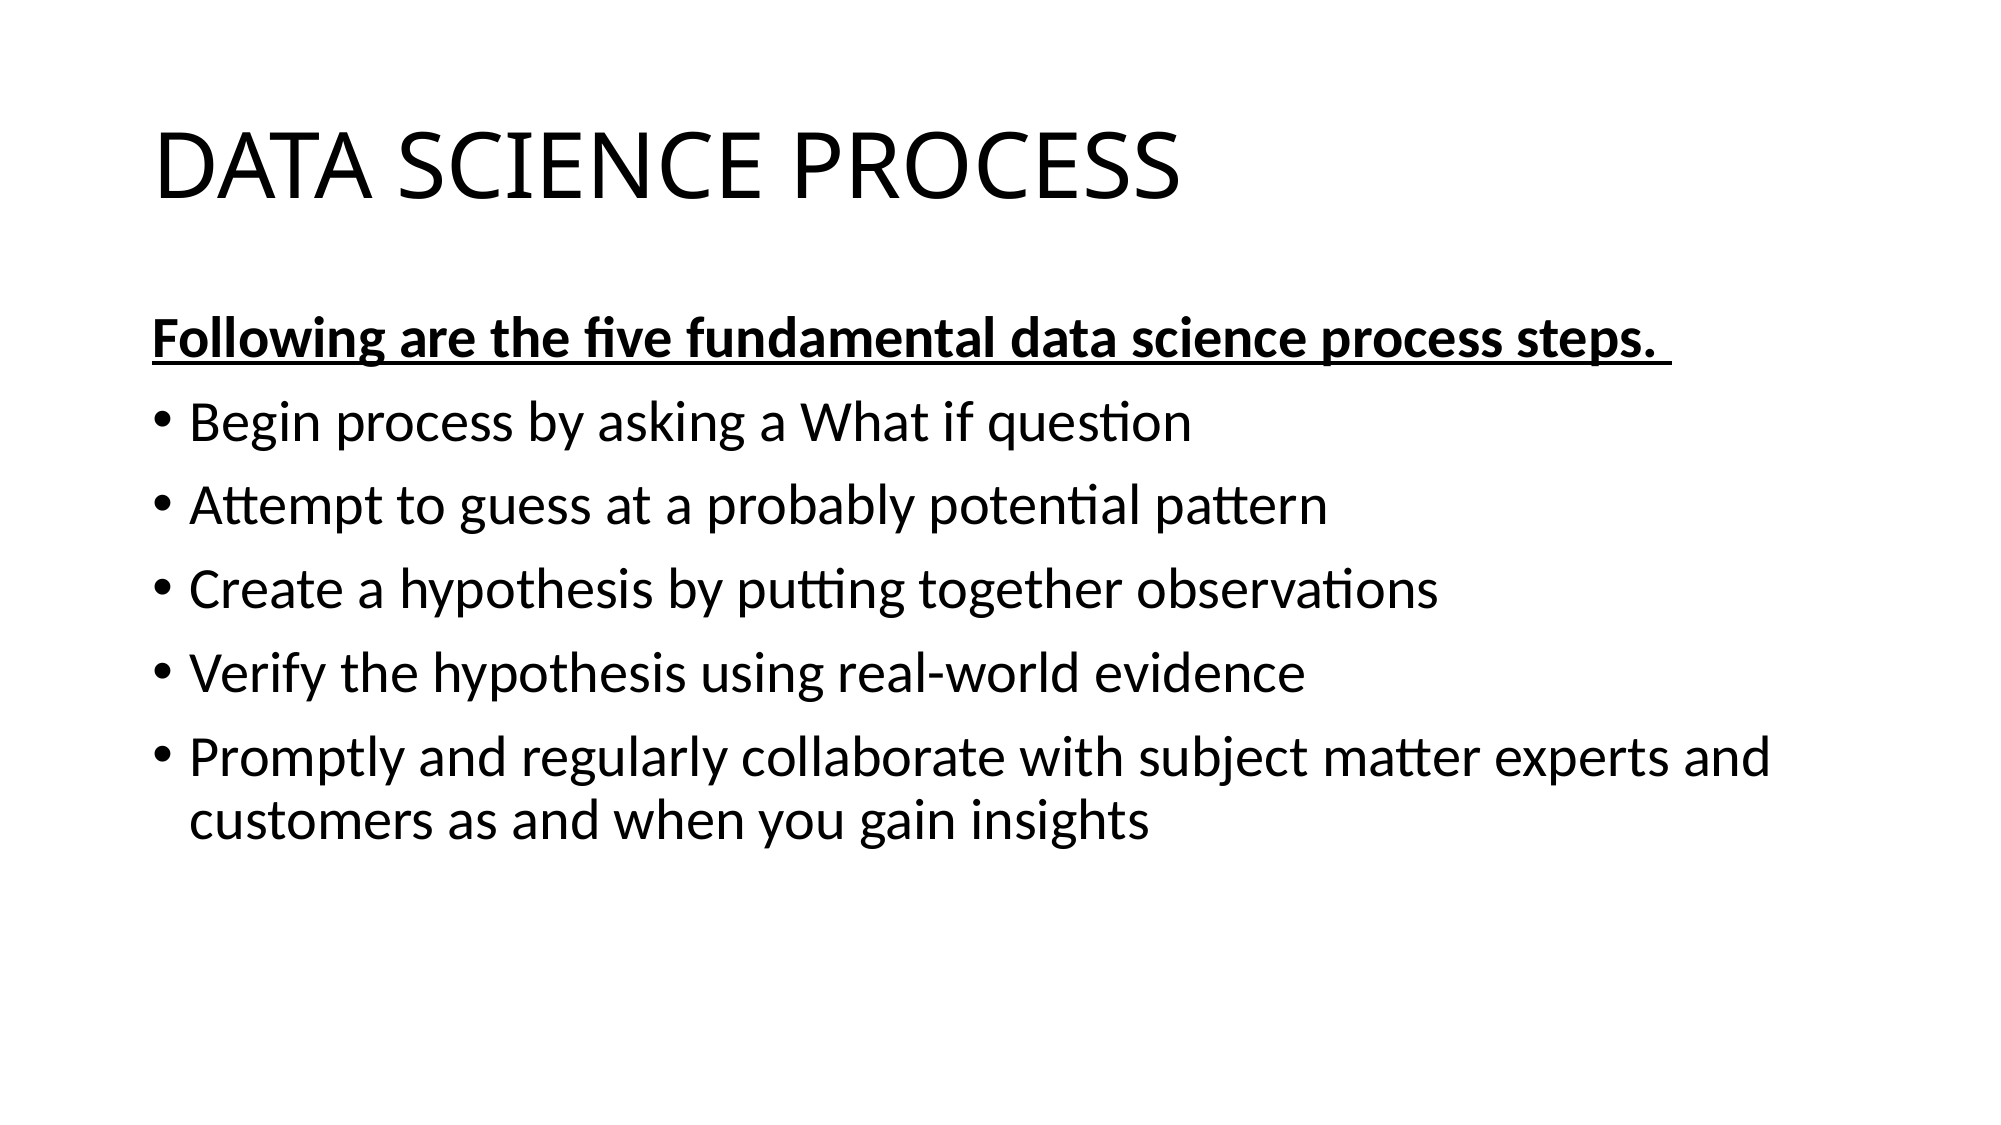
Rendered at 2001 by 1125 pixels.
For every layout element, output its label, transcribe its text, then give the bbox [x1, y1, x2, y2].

list Following are the five fundamental data science process steps. Begin process by asking a What if question Attempt to guess at a probably potential pattern Create a hypothesis by putting together observations Verify the hypothesis using real-world evidence Promptly and regularly collaborate with subject matter experts and customers as and when you gain insights [137, 299, 1863, 1014]
title DATA SCIENCE PROCESS [137, 59, 1863, 278]
